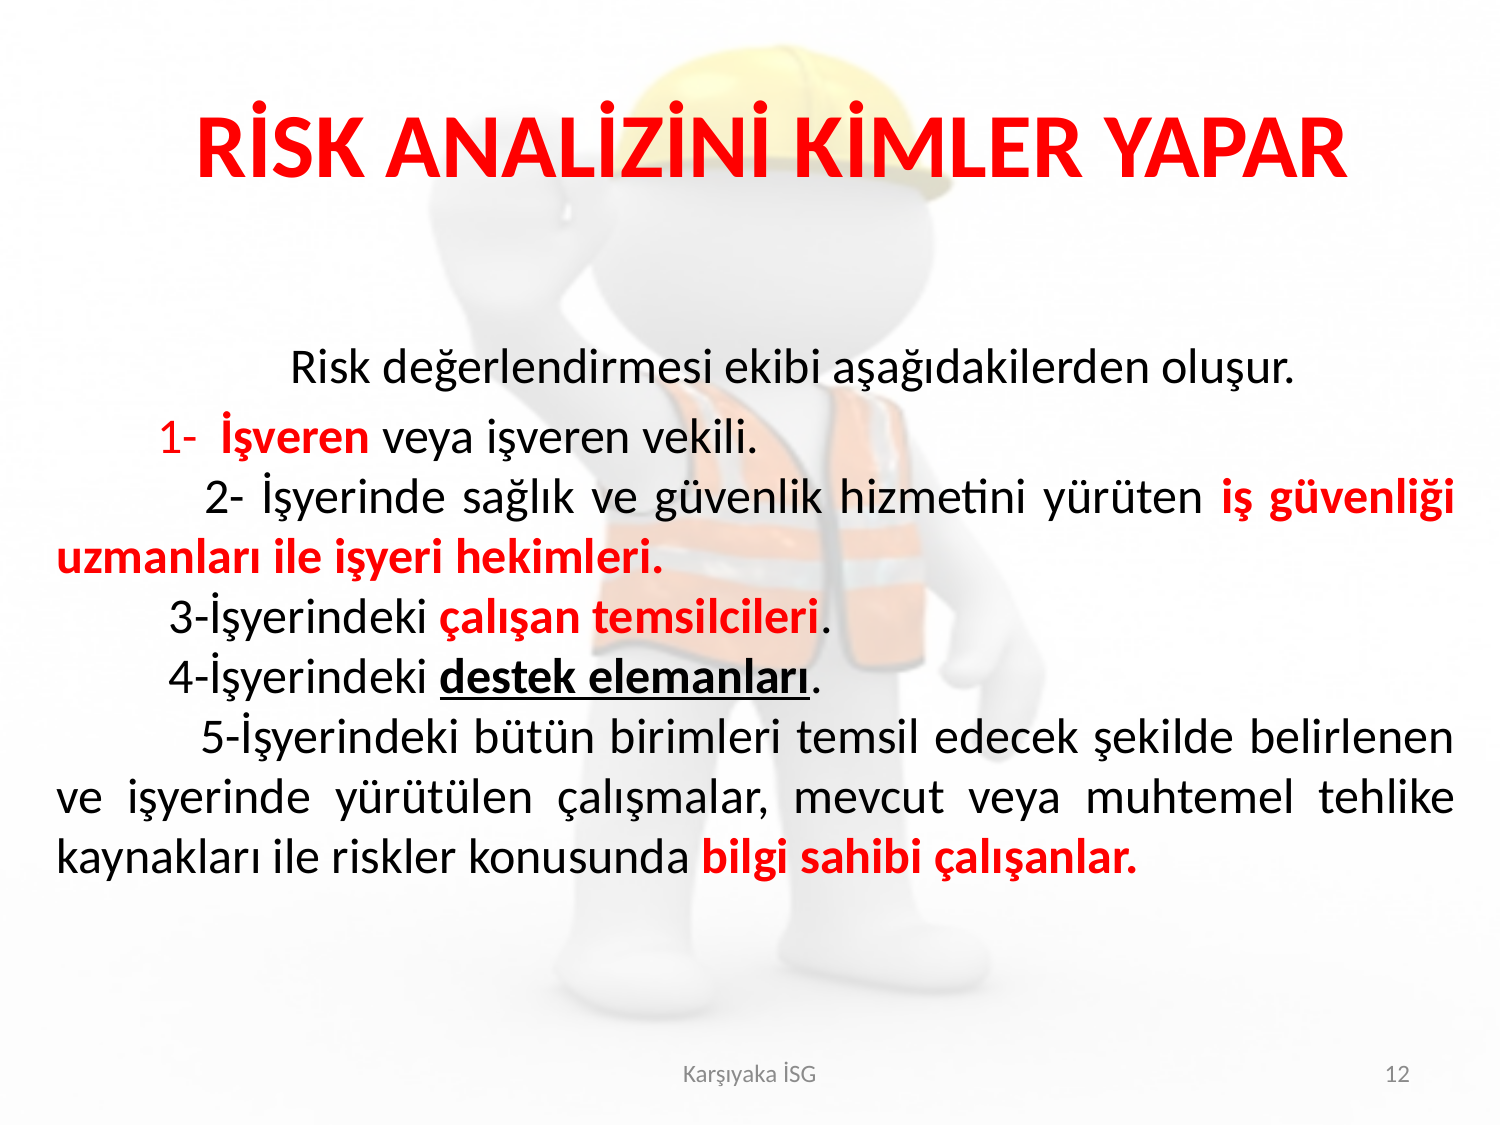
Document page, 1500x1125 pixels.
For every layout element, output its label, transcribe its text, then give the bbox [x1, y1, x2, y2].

footer Karşıyaka İSG [512, 1042, 988, 1103]
slide_number 12 [1074, 1042, 1425, 1103]
text_box Risk değerlendirmesi ekibi aşağıdakilerden oluşur. 1- İşveren veya işveren vekili. 2- İşyerinde sağlık ve güvenlik hizmetini yürüten iş güvenliği uzmanları ile işyeri hekimleri. 3-İşyerindeki çalışan temsilcileri. 4-İşyerindeki destek elemanları. 5-İşyerindeki bütün birimleri temsil edecek şekilde belirlenen ve işyerinde yürütülen çalışmalar, mevcut veya muhtemel tehlike kaynakları ile riskler konusunda bilgi sahibi çalışanlar. [41, 326, 1471, 1031]
text_box RİSK ANALİZİNİ KİMLER YAPAR [0, 46, 1500, 235]
